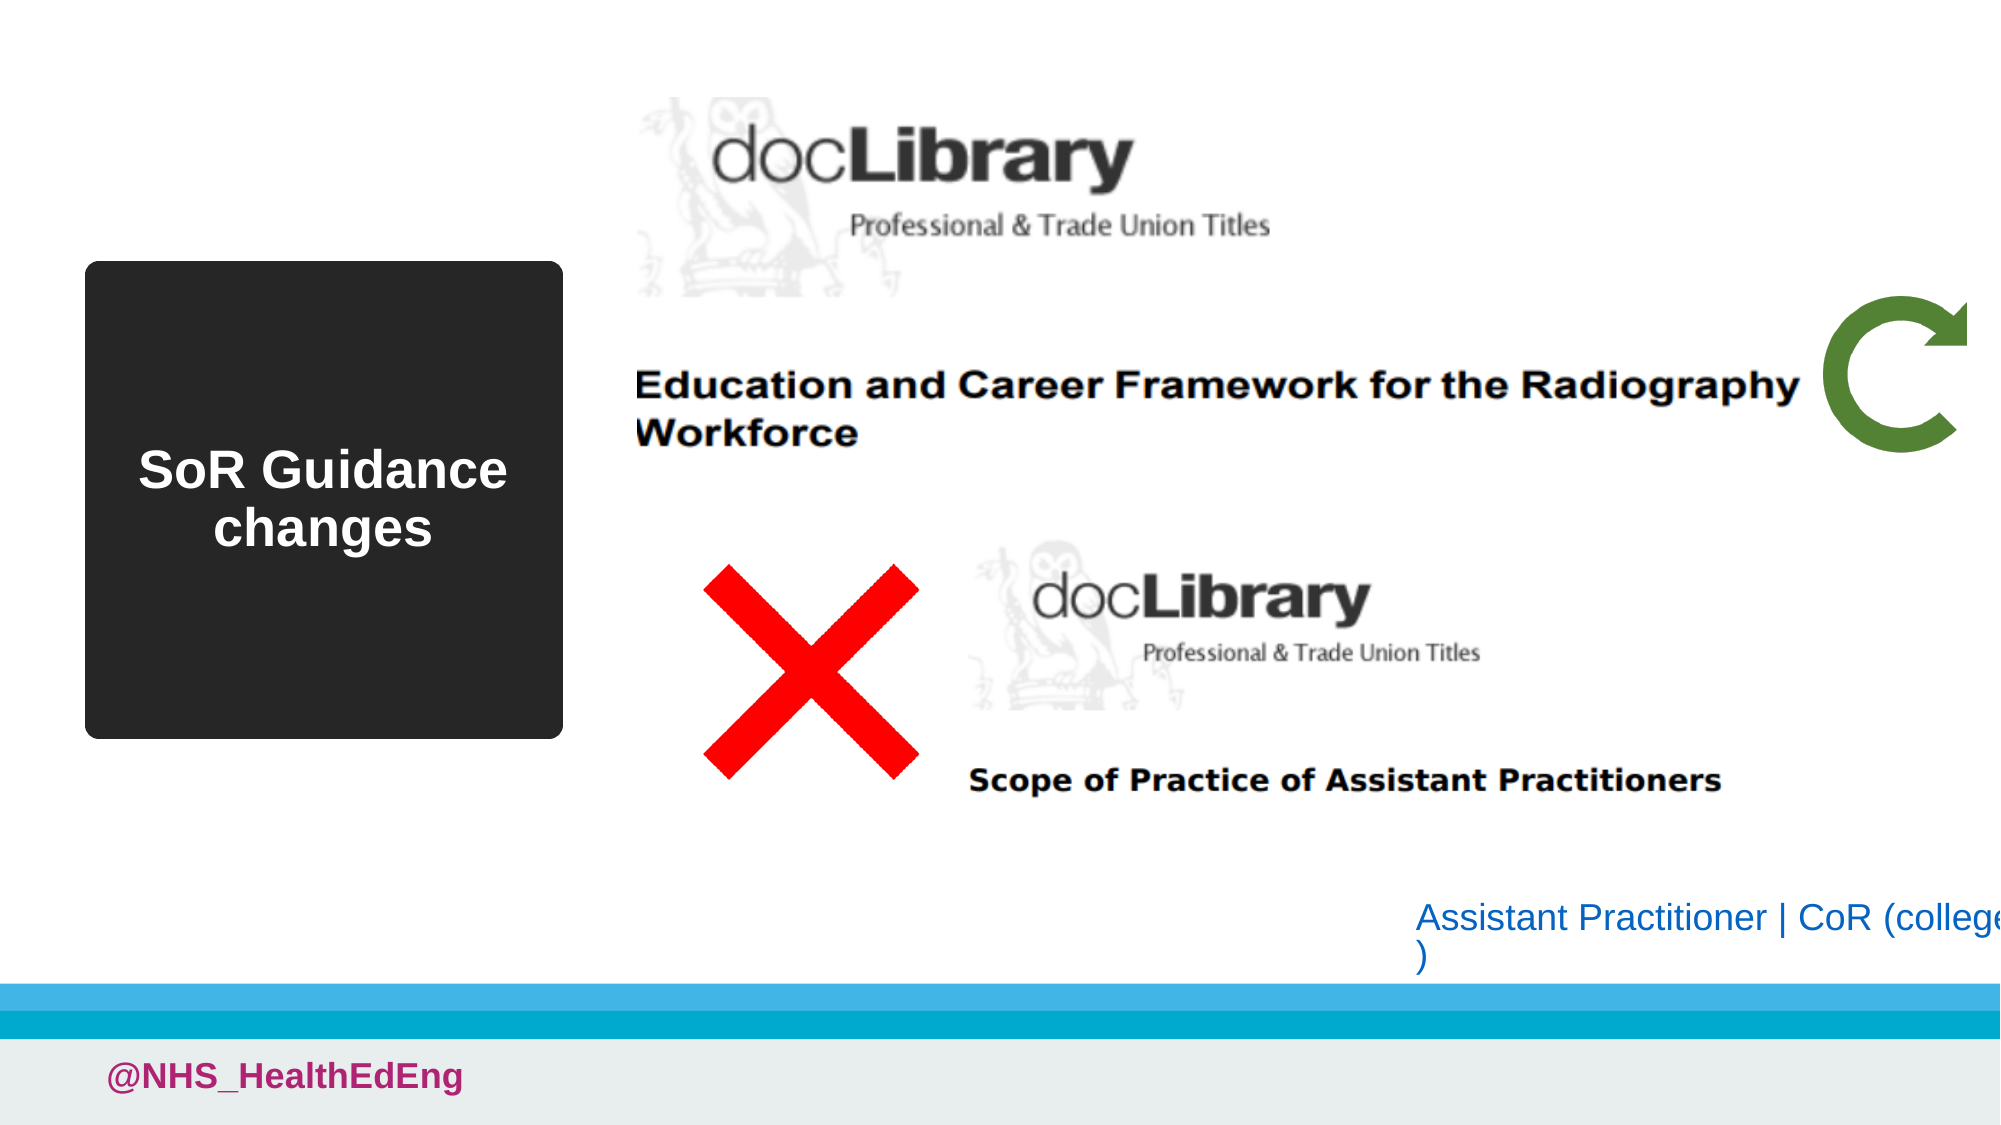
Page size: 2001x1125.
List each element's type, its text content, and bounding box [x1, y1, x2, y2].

picture [637, 97, 2000, 473]
title SoR Guidance changes [98, 274, 549, 725]
text_box Assistant Practitioner | CoR (collegeofradiographers.ac.uk) [1401, 885, 2000, 946]
picture [664, 525, 1842, 819]
